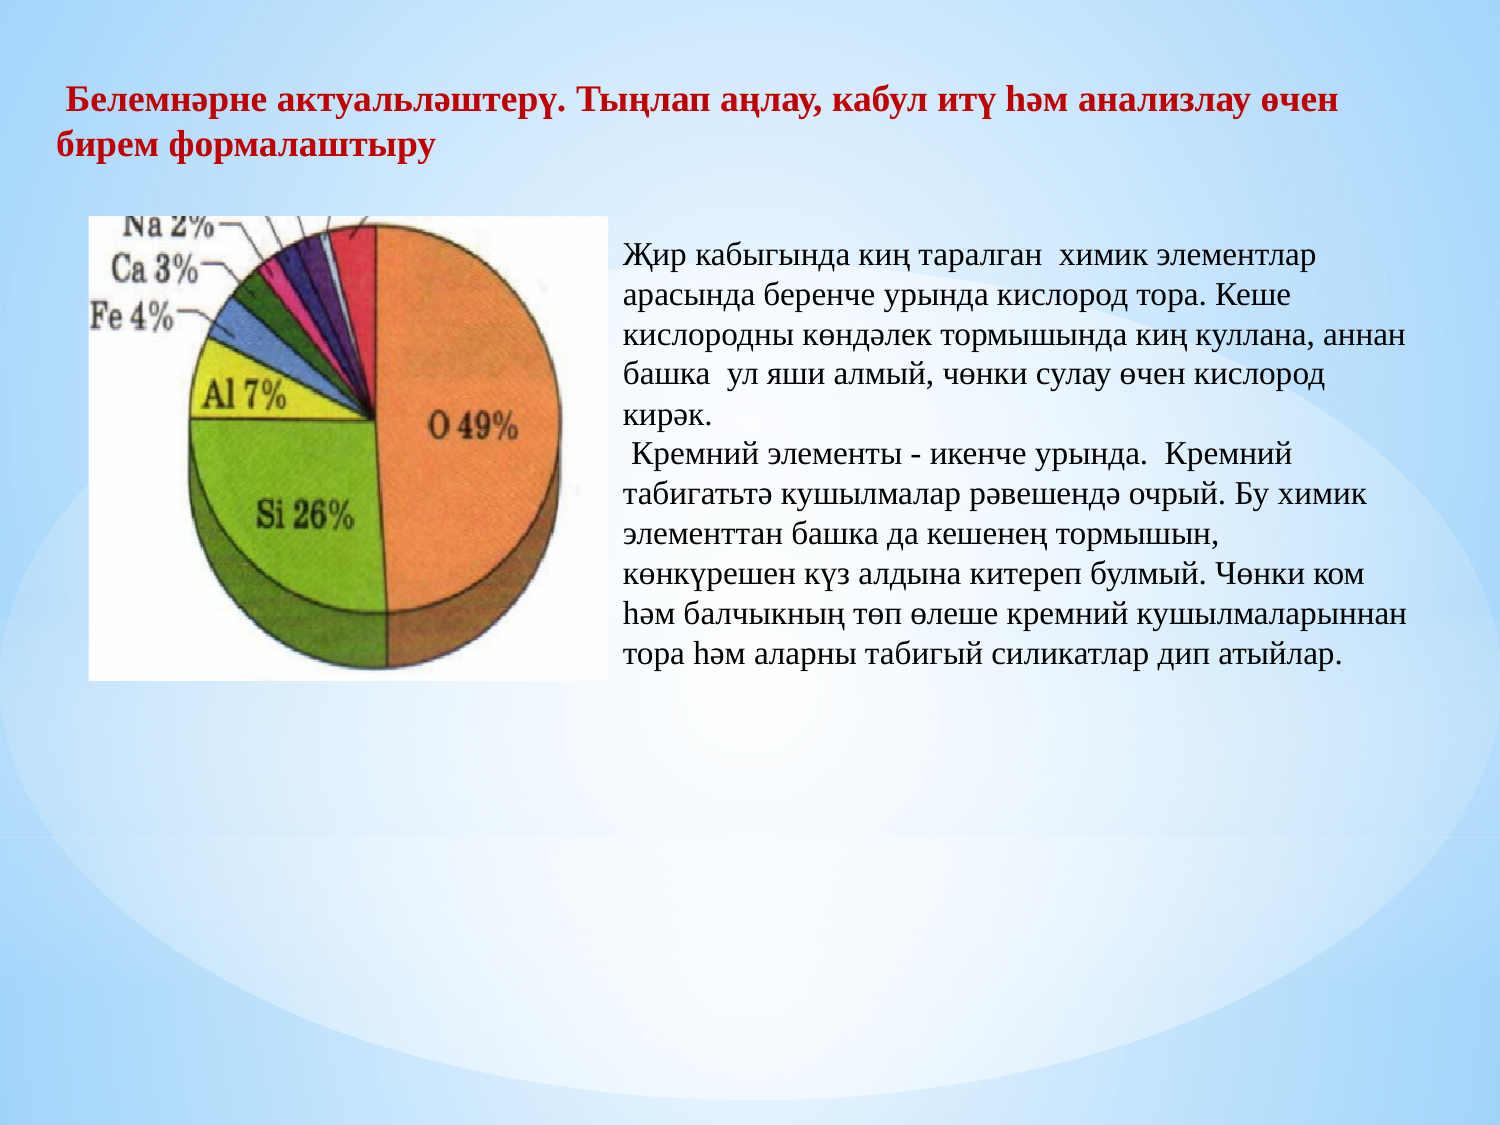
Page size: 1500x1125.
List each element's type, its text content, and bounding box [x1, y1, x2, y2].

picture [88, 216, 609, 681]
text_box Белемнәрне актуальләштерү. Тыңлап аңлау, кабул итү һәм анализлау өчен бирем формалаштыру [41, 66, 1459, 172]
text_box Җир кабыгында киң таралган химик элементлар арасында беренче урында кислород тора. Кеше кислородны көндәлек тормышында киң куллана, аннан башка ул яши алмый, чөнки сулау өчен кислород кирәк. Кремний элементы - икенче урында. Кремний табигатьтә кушылмалар рәвешендә очрый. Бу химик элементтан башка да кешенең тормышын, көнкүрешен күз алдына китереп булмый. Чөнки ком һәм балчыкның төп өлеше кремний кушылмаларыннан тора һәм аларны табигый силикатлар дип атыйлар. [613, 224, 1436, 679]
